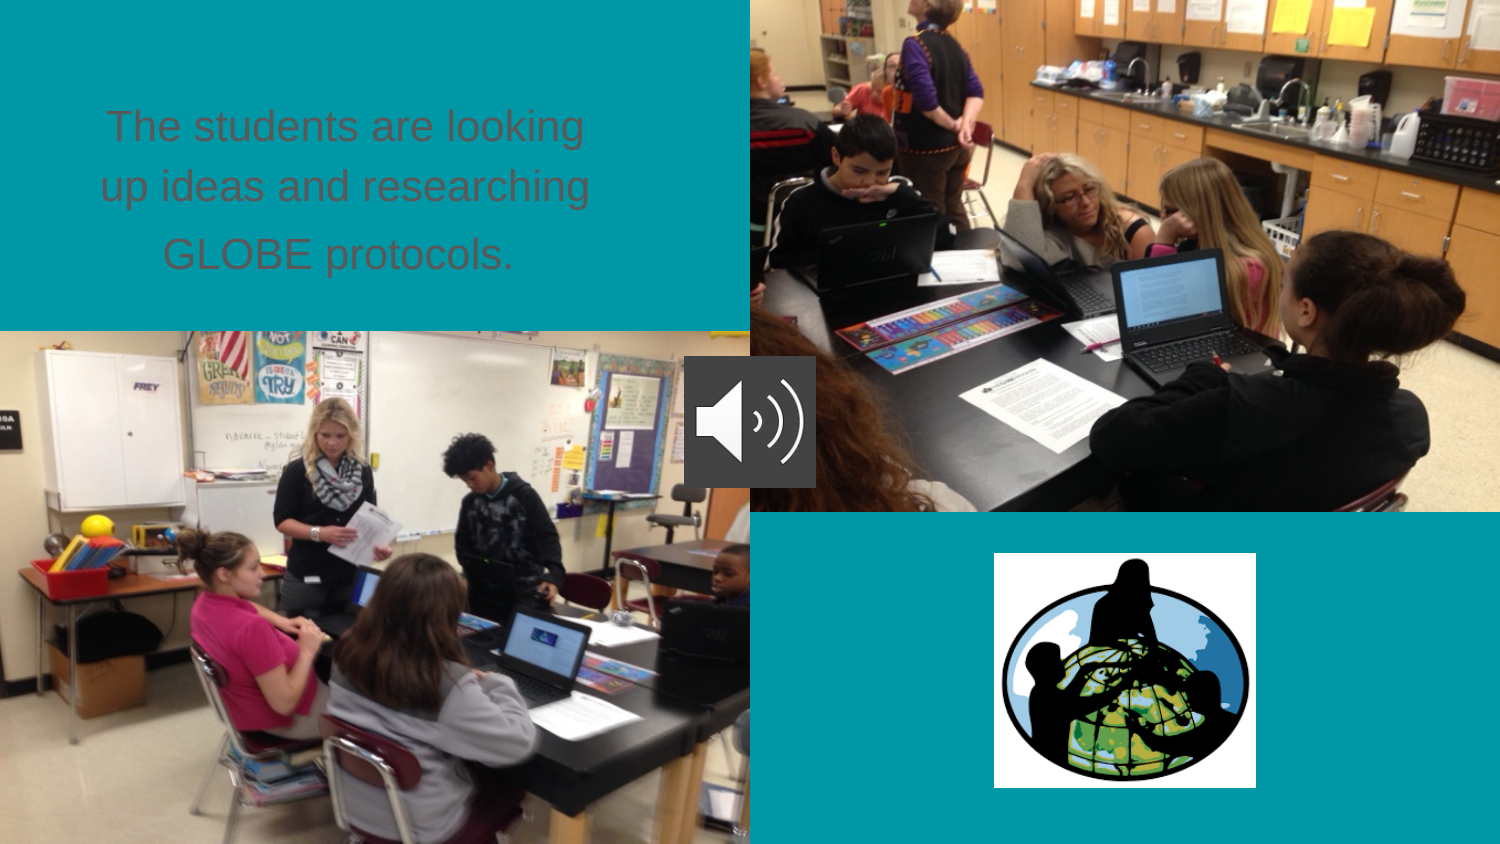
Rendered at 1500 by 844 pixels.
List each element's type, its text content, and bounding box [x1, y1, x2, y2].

picture [994, 553, 1256, 788]
picture [0, 0, 1500, 844]
list The students are looking up ideas and researching GLOBE protocols. [83, 74, 609, 301]
